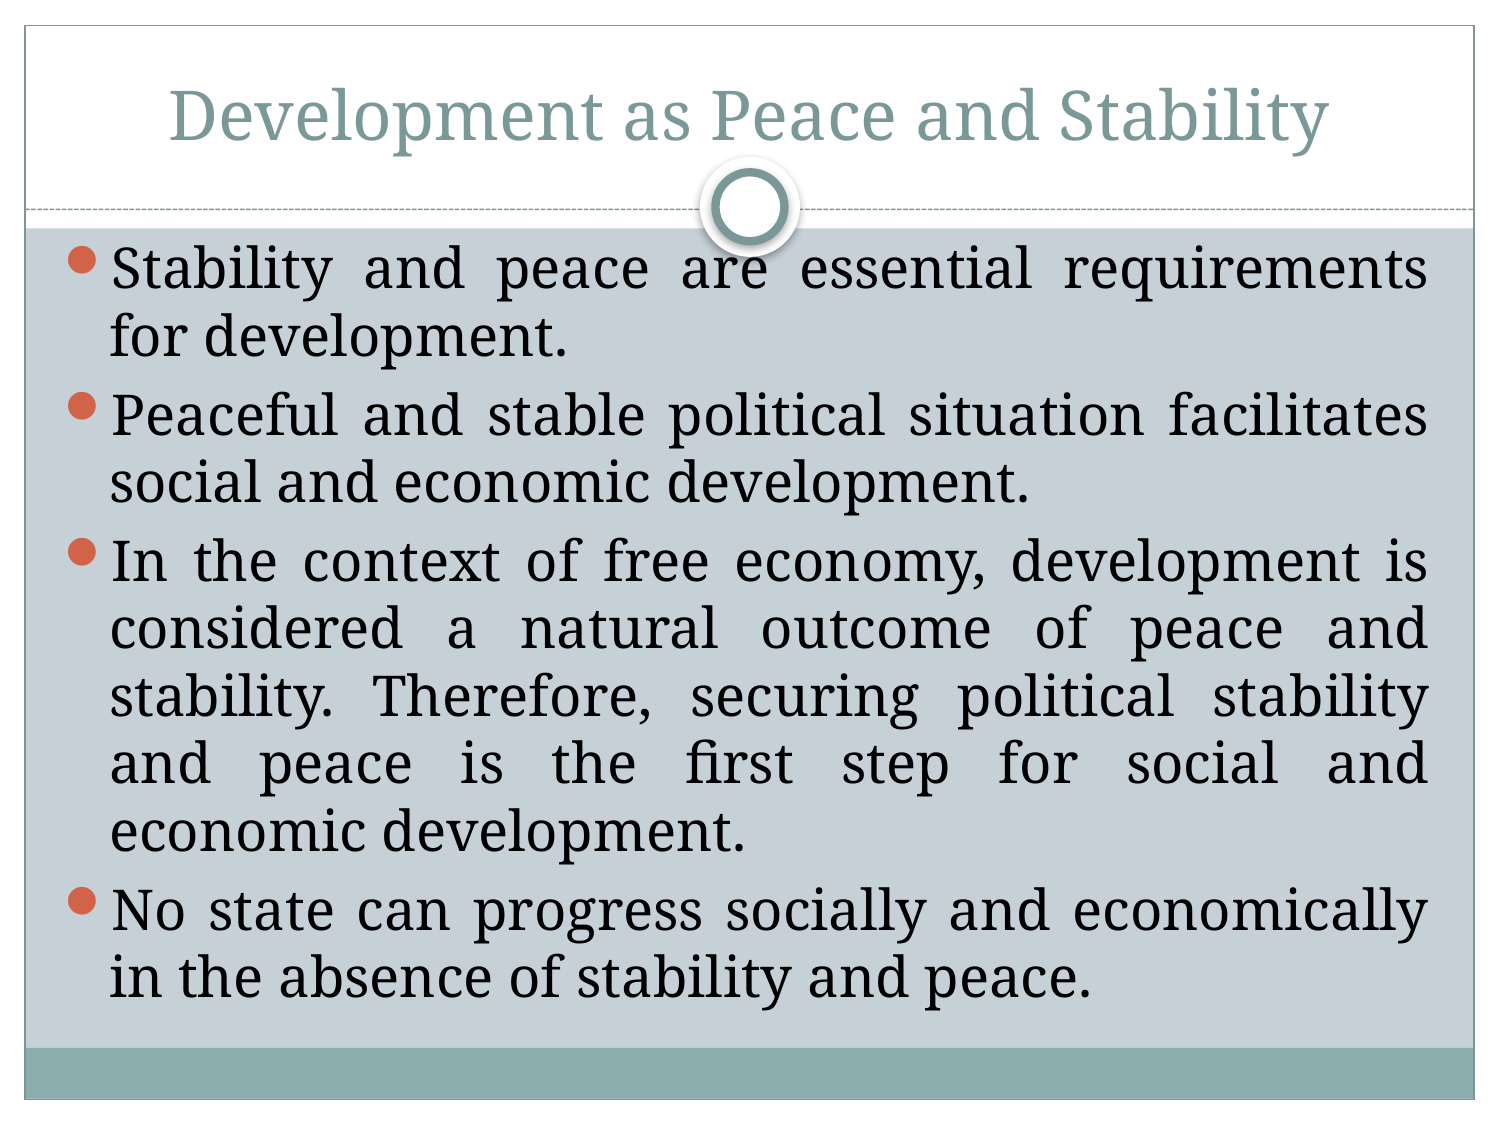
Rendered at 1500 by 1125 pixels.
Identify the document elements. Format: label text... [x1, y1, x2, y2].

list Stability and peace are essential requirements for development. Peaceful and stable political situation facilitates social and economic development. In the context of free economy, development is considered a natural outcome of peace and stability. Therefore, securing political stability and peace is the first step for social and economic development. No state can progress socially and economically in the absence of stability and peace. [49, 224, 1445, 1038]
title Development as Peace and Stability [49, 37, 1450, 162]
